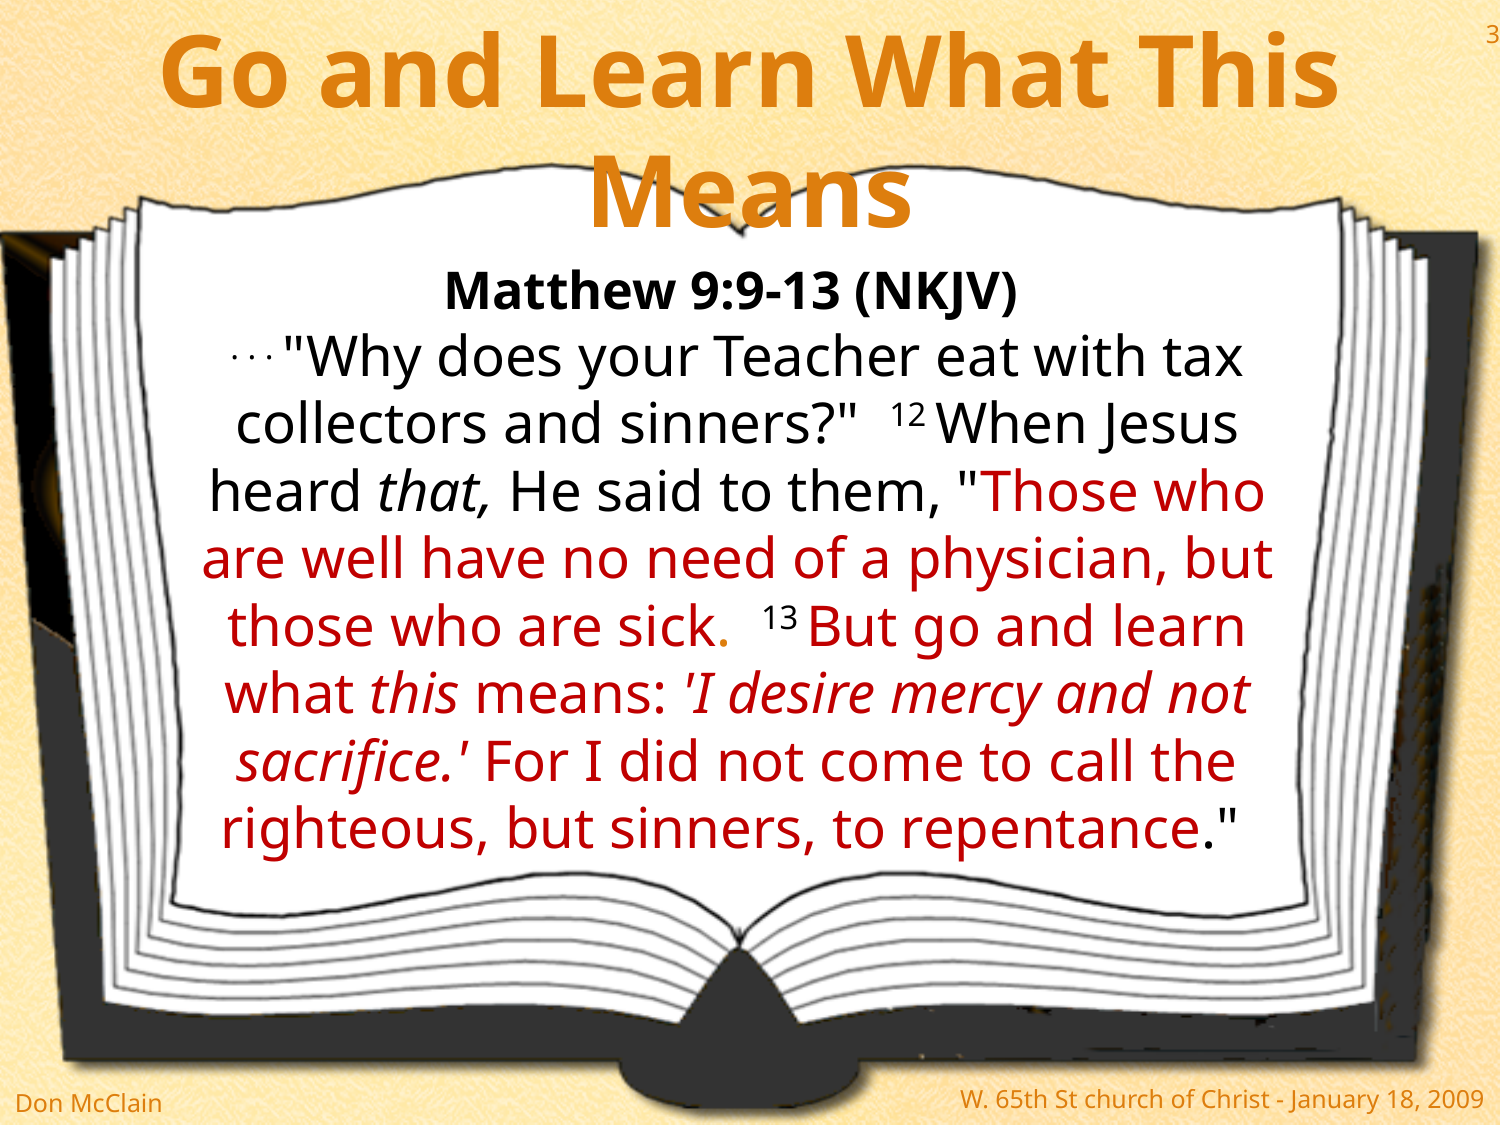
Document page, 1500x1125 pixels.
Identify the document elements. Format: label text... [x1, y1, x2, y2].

slide_number 3 [1374, 0, 1500, 60]
text_box Go and Learn What This Means [0, 0, 1500, 162]
picture [0, 162, 1500, 1125]
